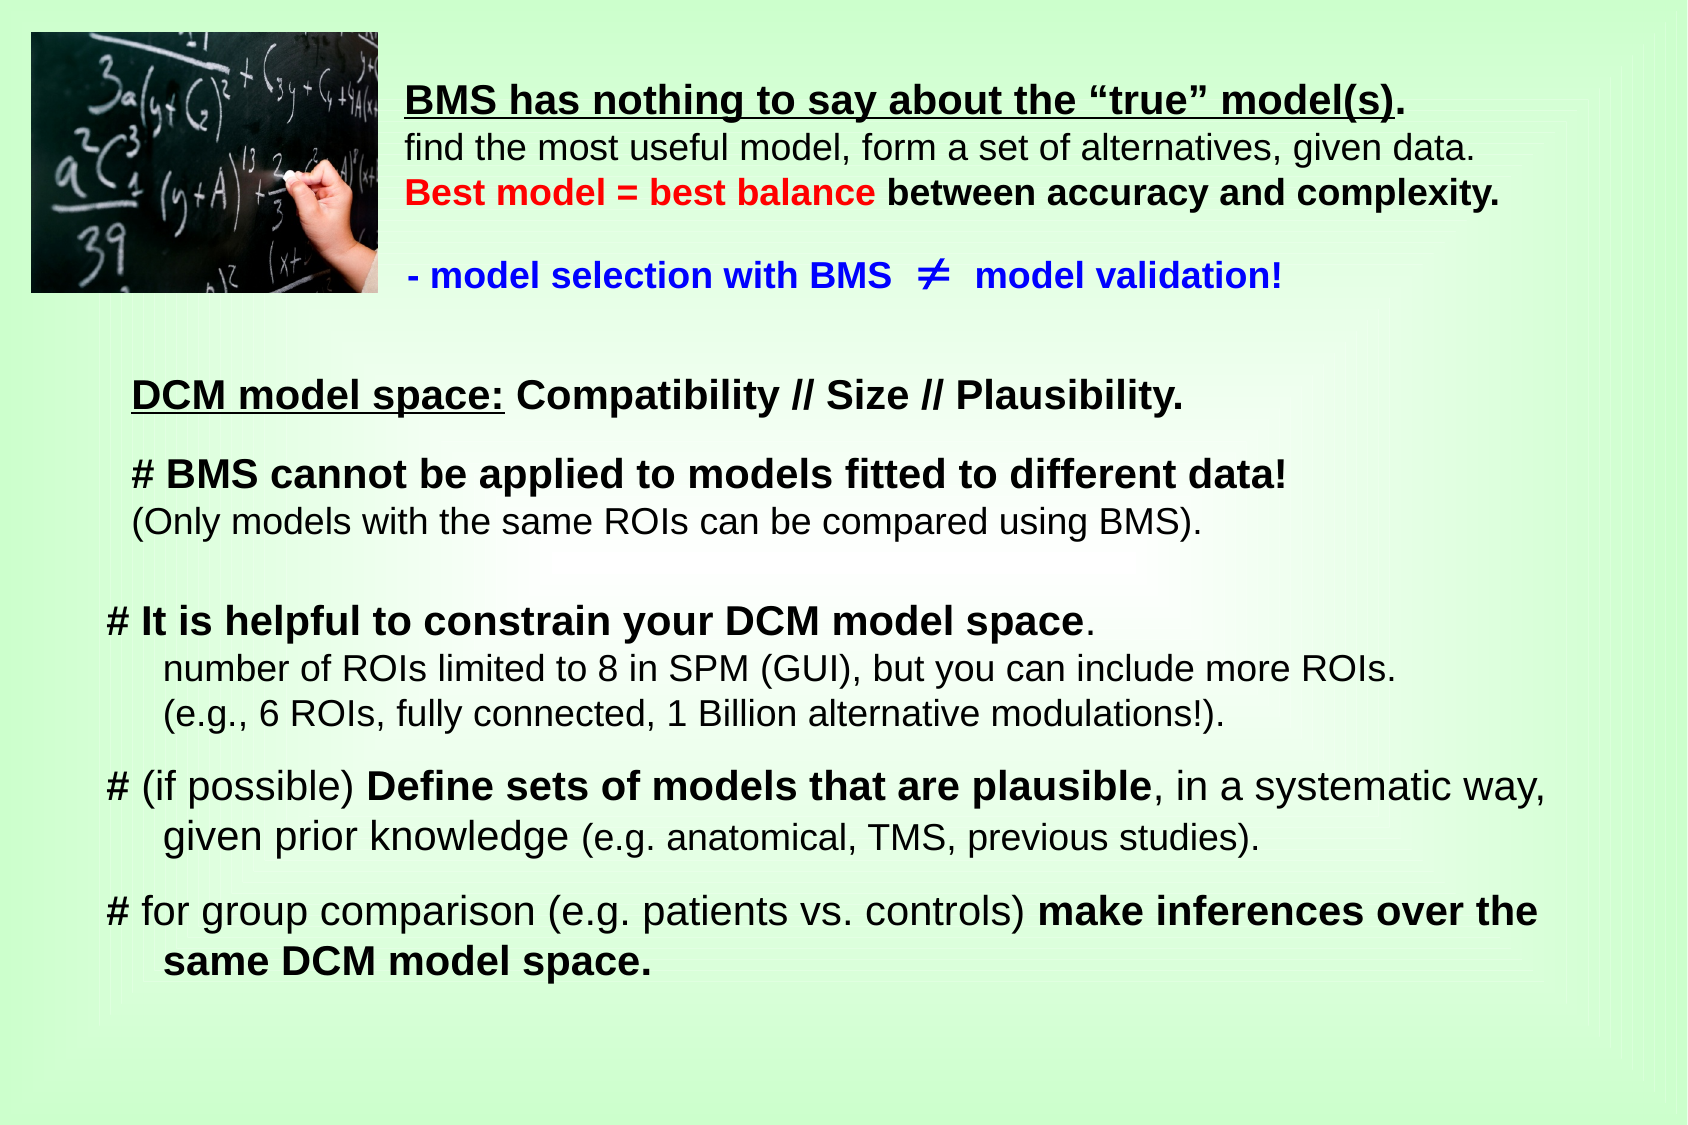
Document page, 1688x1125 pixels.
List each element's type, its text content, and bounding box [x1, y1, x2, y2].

picture [30, 32, 378, 294]
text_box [91, 360, 1606, 1103]
text_box BMS has nothing to say about the “true” model(s). find the most useful model, form a set of alternatives, given data. Best model = best balance between accuracy and complexity. [389, 65, 1688, 221]
text_box - model selection with BMS  model validation! [392, 231, 1299, 306]
